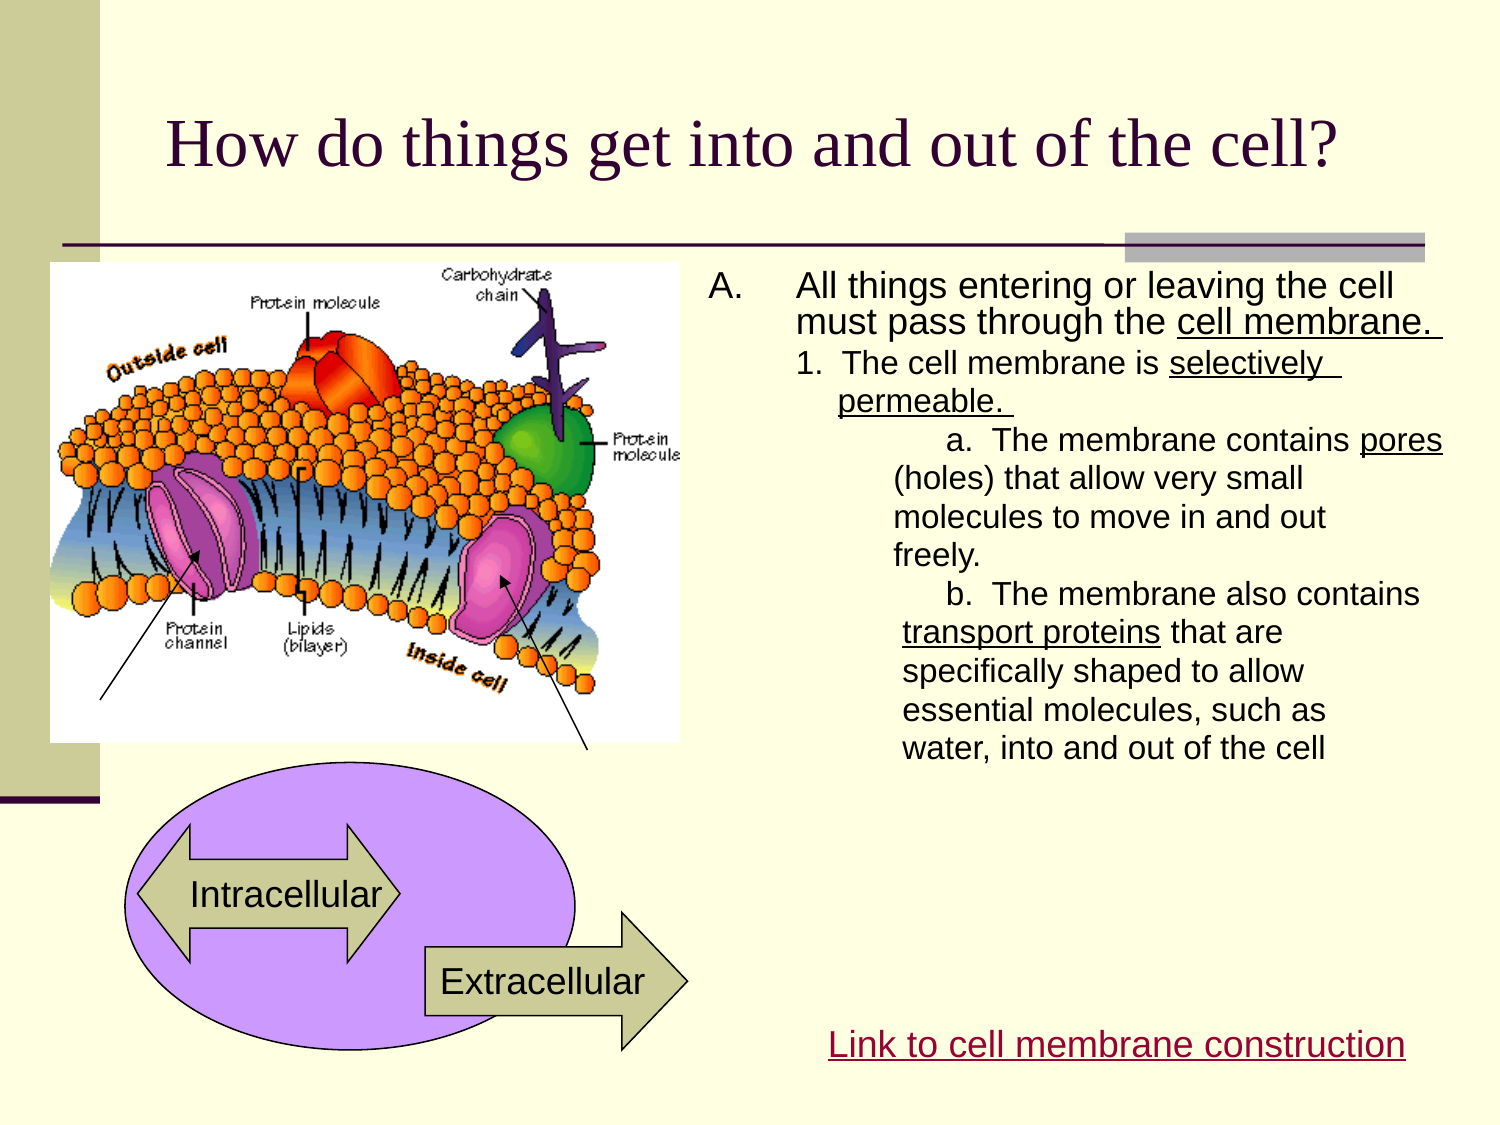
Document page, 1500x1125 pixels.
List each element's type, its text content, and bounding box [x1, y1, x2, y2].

text_box [425, 1010, 661, 1050]
picture [49, 262, 680, 743]
title How do things get into and out of the cell? [149, 45, 1426, 234]
text_box [124, 762, 575, 1050]
text_box Link to cell membrane construction [813, 1012, 1422, 1073]
text_box [137, 824, 378, 963]
text_box [425, 912, 657, 949]
text_box Extracellular [425, 949, 688, 1010]
list A. All things entering or leaving the cell must pass through the cell membrane. 1. The cell membrane is selectively permeable. a. The membrane contains pores (holes) that allow very small molecules to move in and out freely. b. The membrane also contains transport proteins that are specifically shaped to allow essential molecules, such as water, into and out of the cell [692, 262, 1463, 913]
text_box Intracellular [174, 862, 413, 923]
